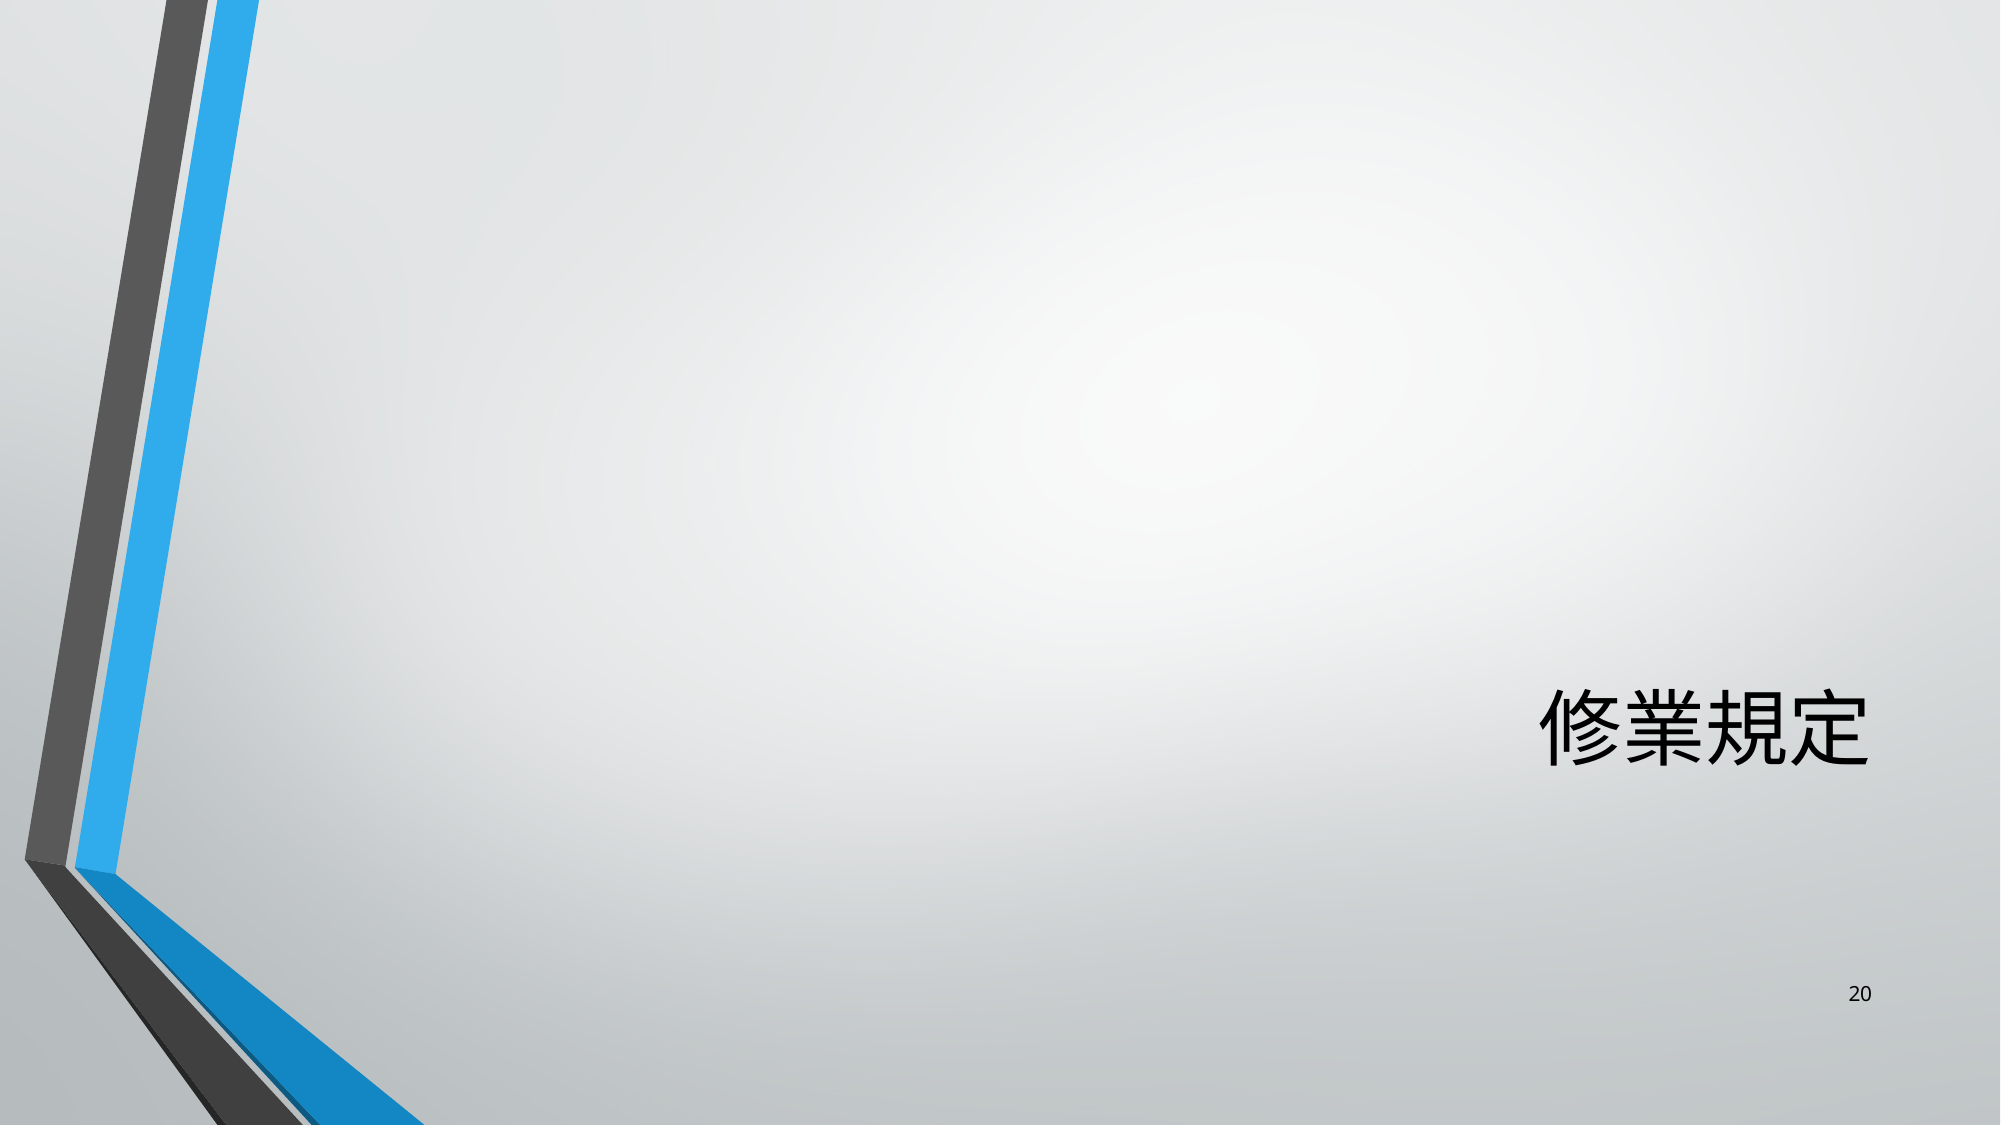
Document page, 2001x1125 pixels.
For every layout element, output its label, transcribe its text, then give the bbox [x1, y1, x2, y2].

slide_number 20 [1796, 965, 1887, 1025]
title 修業規定 [421, 437, 1887, 784]
